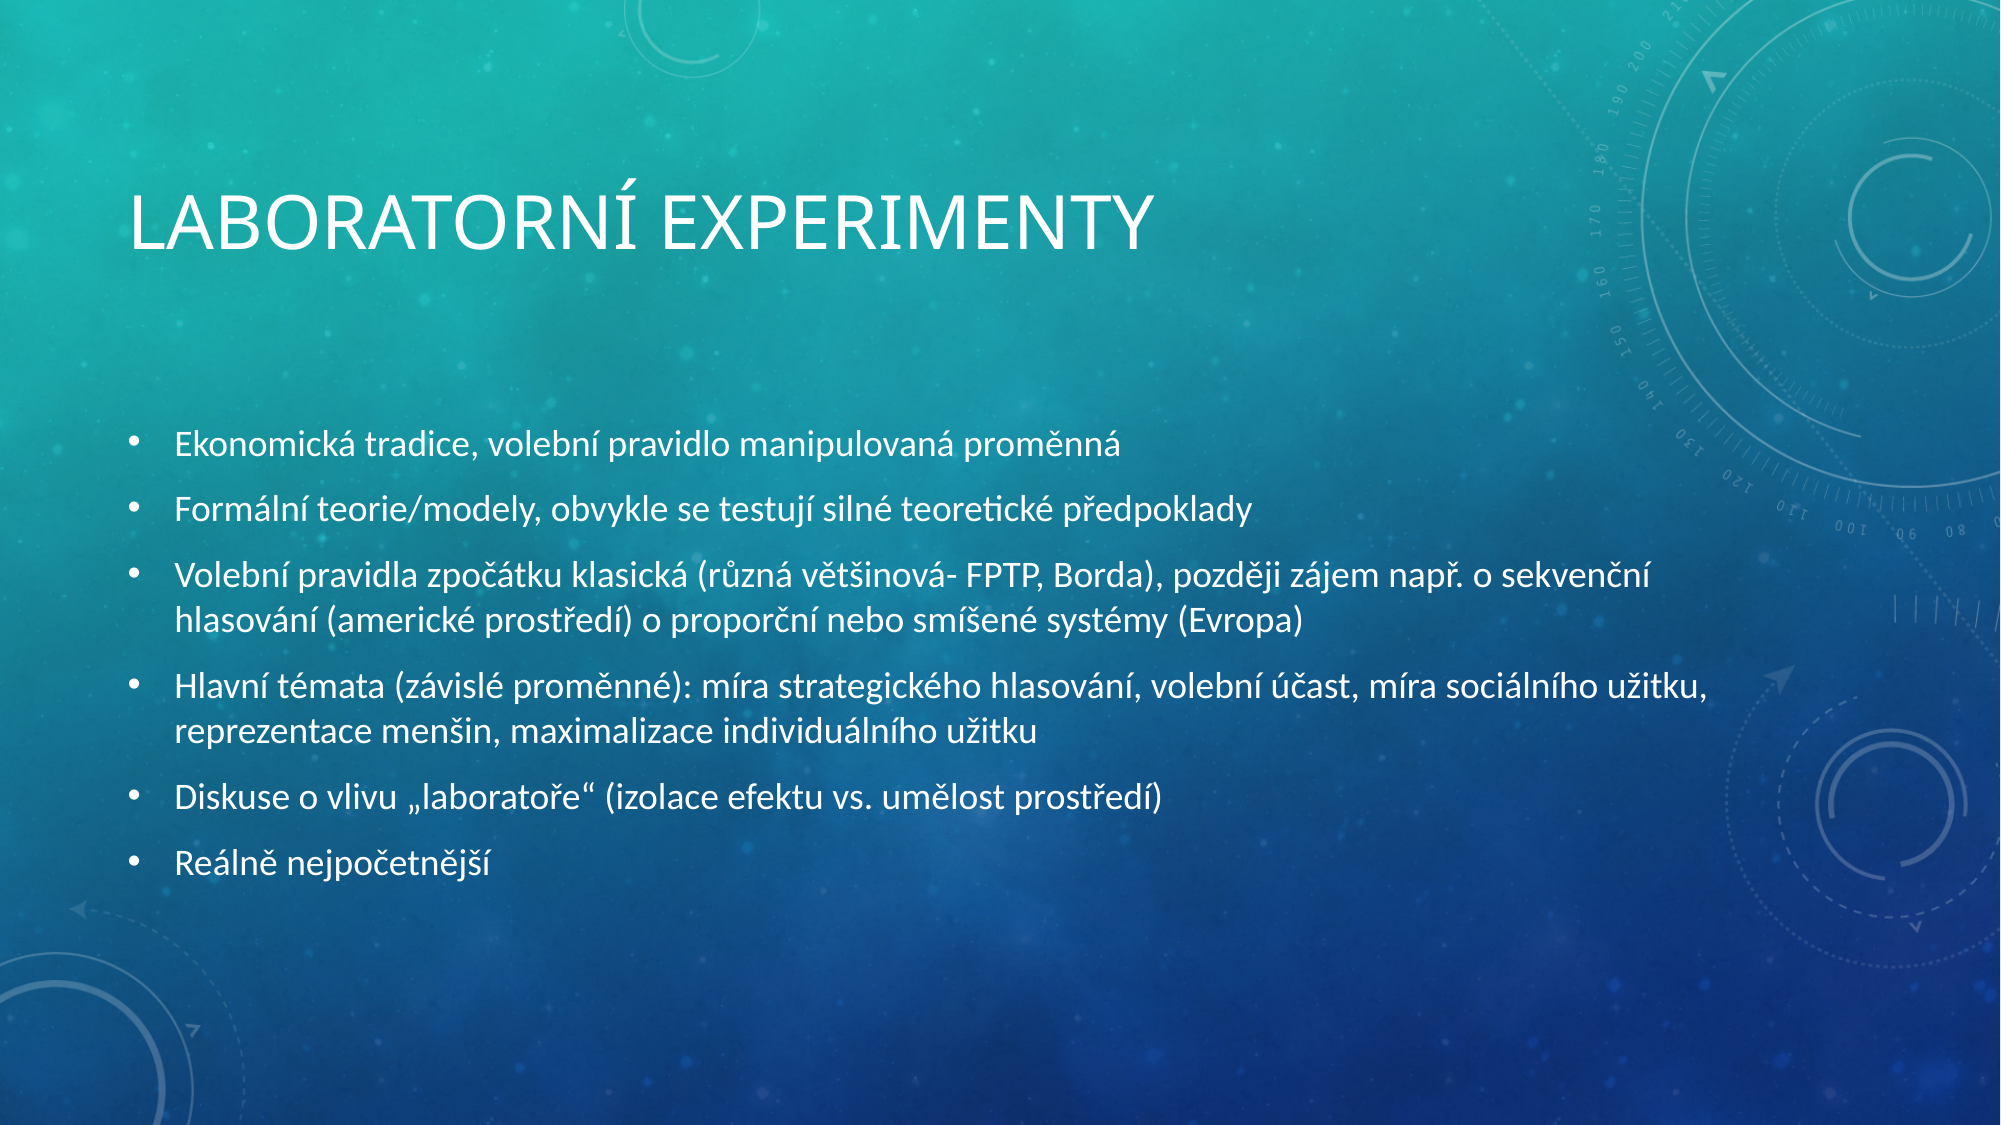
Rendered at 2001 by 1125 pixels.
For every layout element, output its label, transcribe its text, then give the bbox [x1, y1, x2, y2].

list Ekonomická tradice, volební pravidlo manipulovaná proměnná Formální teorie/modely, obvykle se testují silné teoretické předpoklady Volební pravidla zpočátku klasická (různá většinová- FPTP, Borda), později zájem např. o sekvenční hlasování (americké prostředí) o proporční nebo smíšené systémy (Evropa) Hlavní témata (závislé proměnné): míra strategického hlasování, volební účast, míra sociálního užitku, reprezentace menšin, maximalizace individuálního užitku Diskuse o vlivu „laboratoře“ (izolace efektu vs. umělost prostředí) Reálně nejpočetnější [112, 351, 1775, 950]
picture [0, 0, 2001, 1125]
title LABORATORNÍ EXPERIMENTY [112, 99, 1775, 339]
